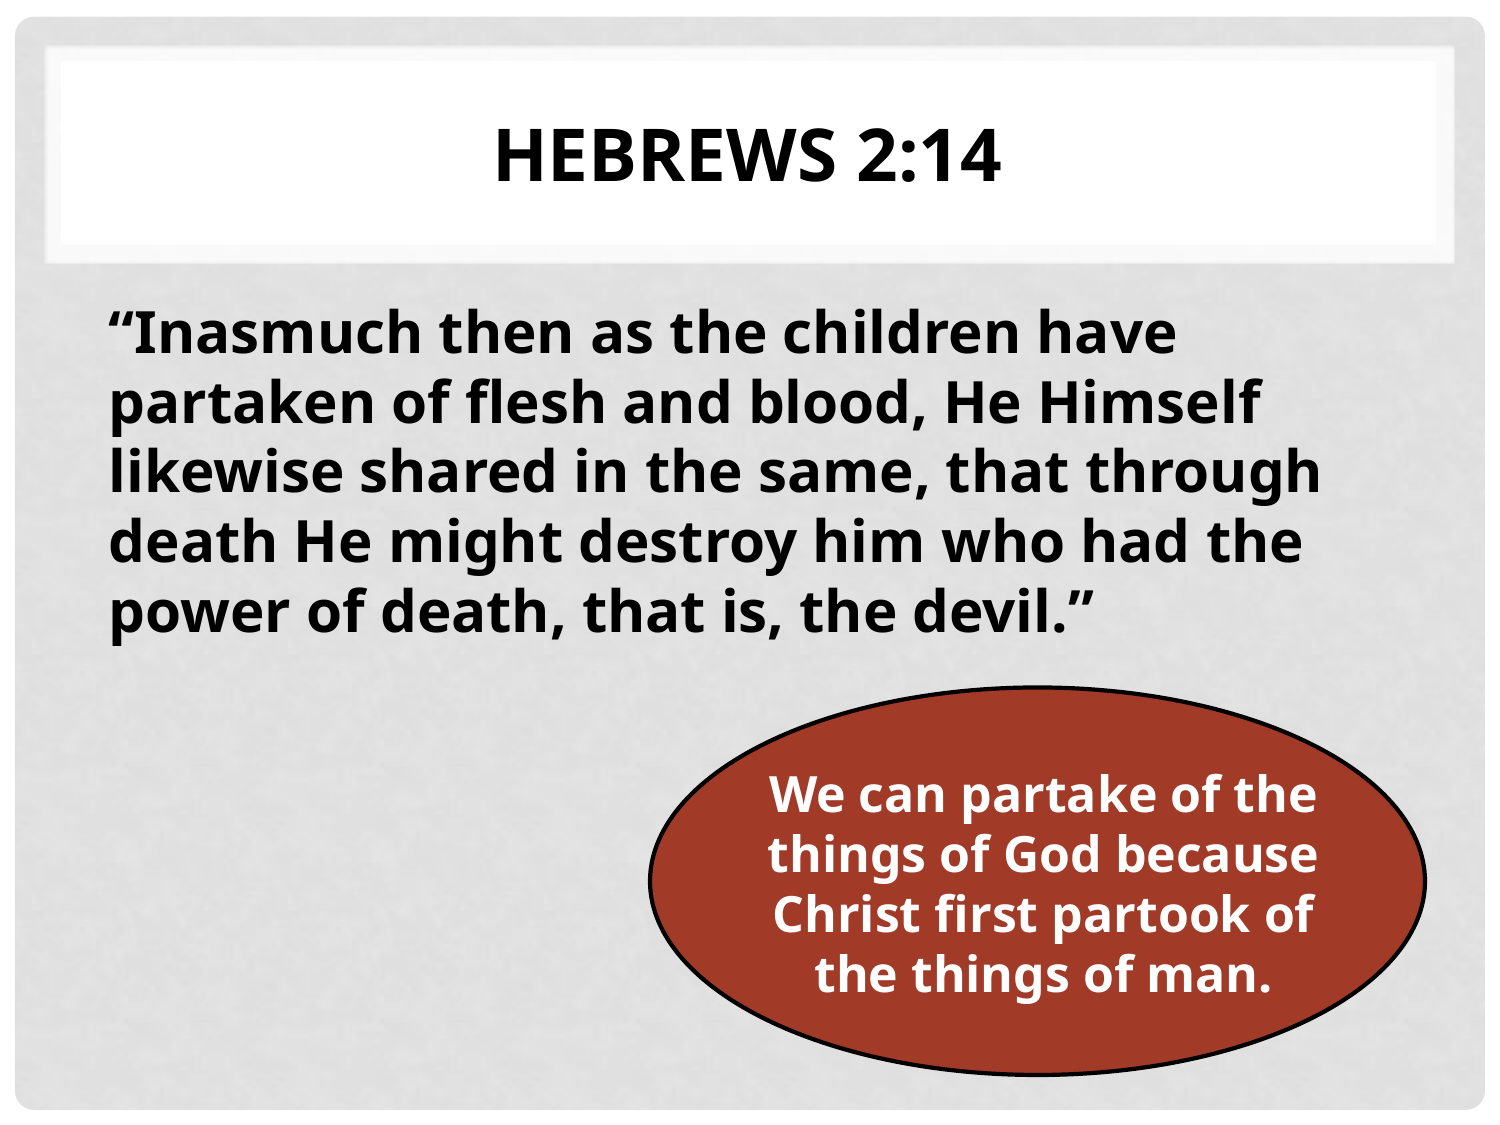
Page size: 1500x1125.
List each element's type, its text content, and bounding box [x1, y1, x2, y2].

text_box [1350, 764, 1428, 999]
text_box [743, 1010, 1332, 1078]
title Hebrews 2:14 [69, 66, 1425, 238]
list “Inasmuch then as the children have partaken of flesh and blood, He Himself likewise shared in the same, that through death He might destroy him who had the power of death, that is, the devil.” [75, 287, 1425, 1005]
text_box We can partake of the things of God because Christ first partook of the things of man. [737, 754, 1350, 1010]
text_box [741, 685, 1334, 754]
text_box [647, 756, 737, 1006]
